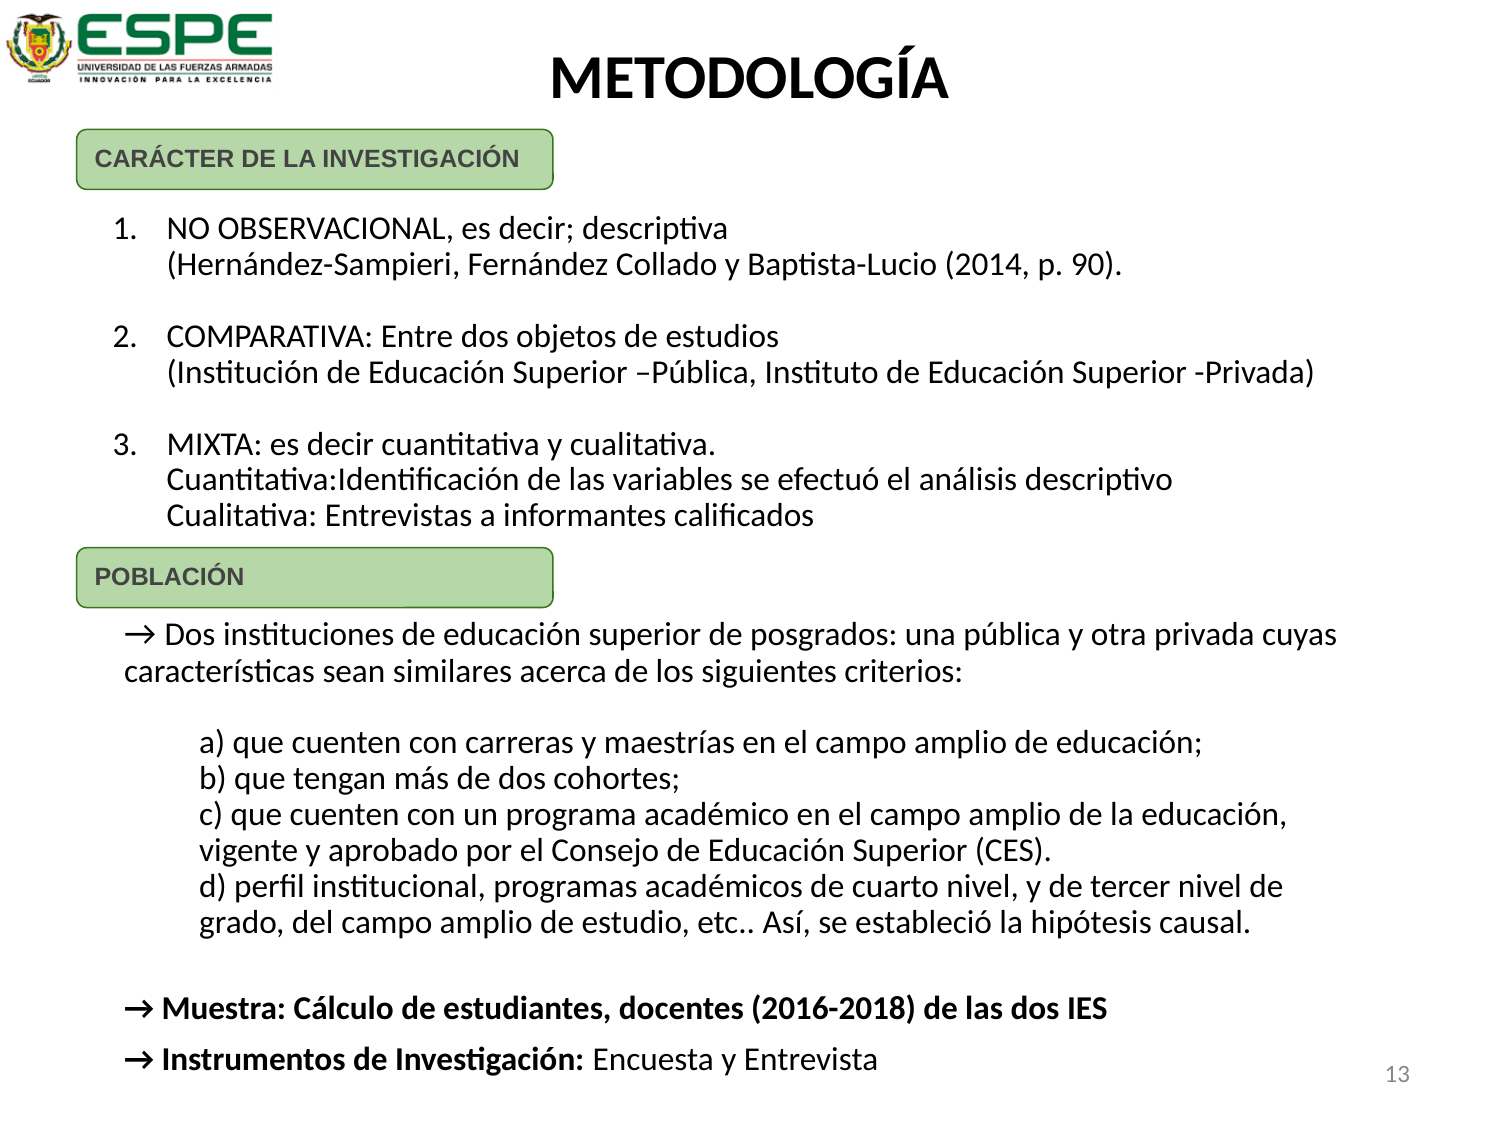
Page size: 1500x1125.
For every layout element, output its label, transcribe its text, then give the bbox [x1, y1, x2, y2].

text_box CARÁCTER DE LA INVESTIGACIÓN [76, 129, 553, 190]
list → Dos instituciones de educación superior de posgrados: una pública y otra privada cuyas características sean similares acerca de los siguientes criterios: a) que cuenten con carreras y maestrías en el campo amplio de educación; b) que tengan más de dos cohortes; c) que cuenten con un programa académico en el campo amplio de la educación, vigente y aprobado por el Consejo de Educación Superior (CES). d) perfil institucional, programas académicos de cuarto nivel, y de tercer nivel de grado, del campo amplio de estudio, etc.. Así, se estableció la hipótesis causal. → Muestra: Cálculo de estudiantes, docentes (2016-2018) de las dos IES → Instrumentos de Investigación: Encuesta y Entrevista [109, 607, 1391, 1028]
list NO OBSERVACIONAL, es decir; descriptiva (Hernández-Sampieri, Fernández Collado y Baptista-Lucio (2014, p. 90). COMPARATIVA: Entre dos objetos de estudios (Institución de Educación Superior –Pública, Instituto de Educación Superior -Privada) MIXTA: es decir cuantitativa y cualitativa. Cuantitativa:Identificación de las variables se efectuó el análisis descriptivo Cualitativa: Entrevistas a informantes calificados [76, 203, 1393, 534]
slide_number 13 [1074, 1042, 1425, 1103]
picture [0, 0, 278, 100]
title METODOLOGÍA [282, 45, 1425, 102]
text_box POBLACIÓN [76, 547, 553, 608]
